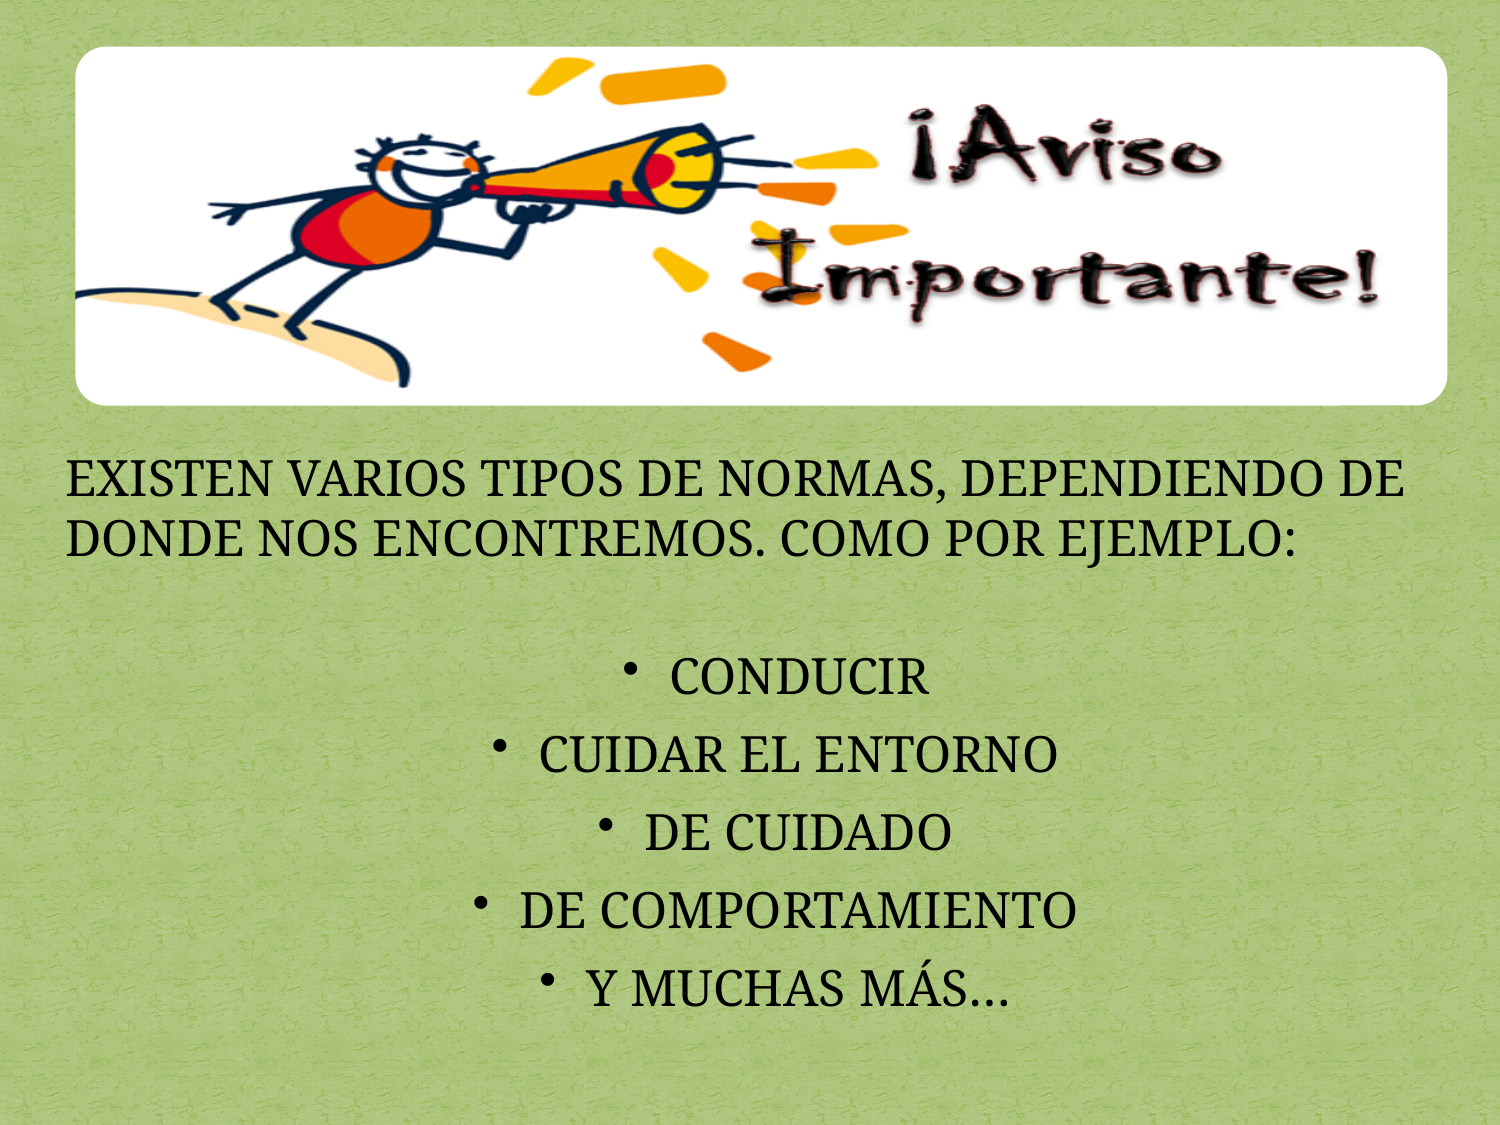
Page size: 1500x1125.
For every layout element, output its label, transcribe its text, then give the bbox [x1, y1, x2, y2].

picture [75, 46, 1448, 406]
text_box EXISTEN VARIOS TIPOS DE NORMAS, DEPENDIENDO DE DONDE NOS ENCONTREMOS. COMO POR EJEMPLO: CONDUCIR CUIDAR EL ENTORNO DE CUIDADO DE COMPORTAMIENTO Y MUCHAS MÁS… [50, 438, 1500, 1024]
